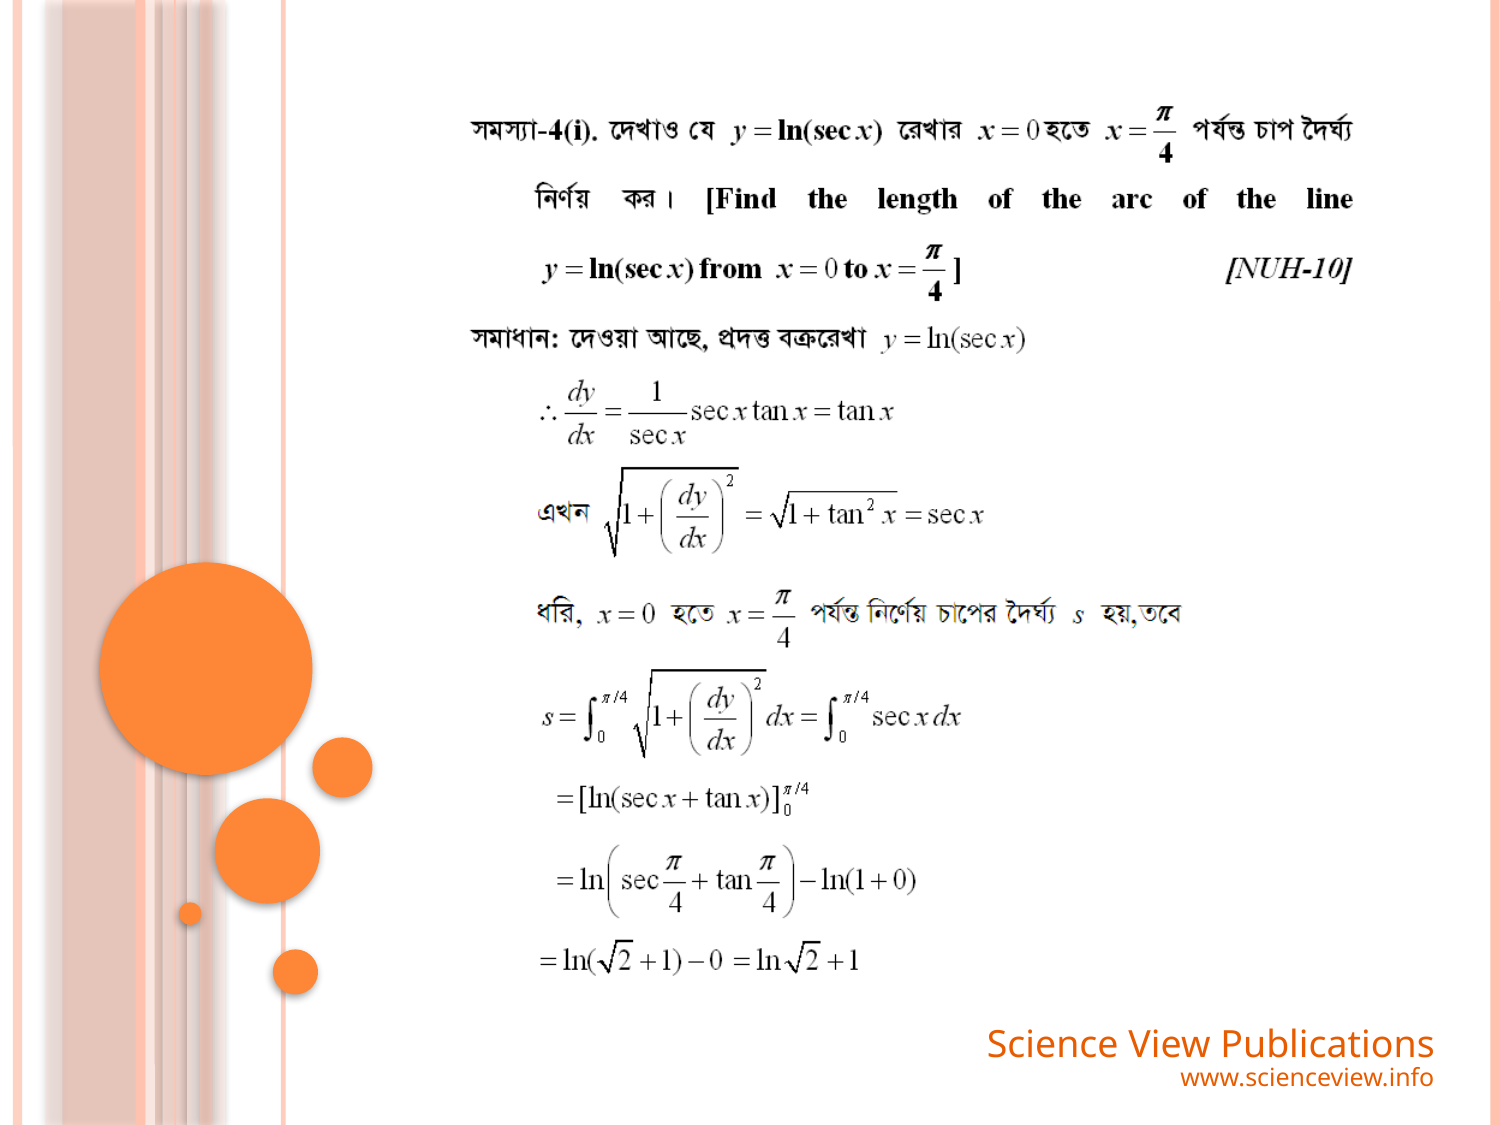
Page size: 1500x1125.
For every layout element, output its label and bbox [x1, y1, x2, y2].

list [458, 99, 1367, 988]
